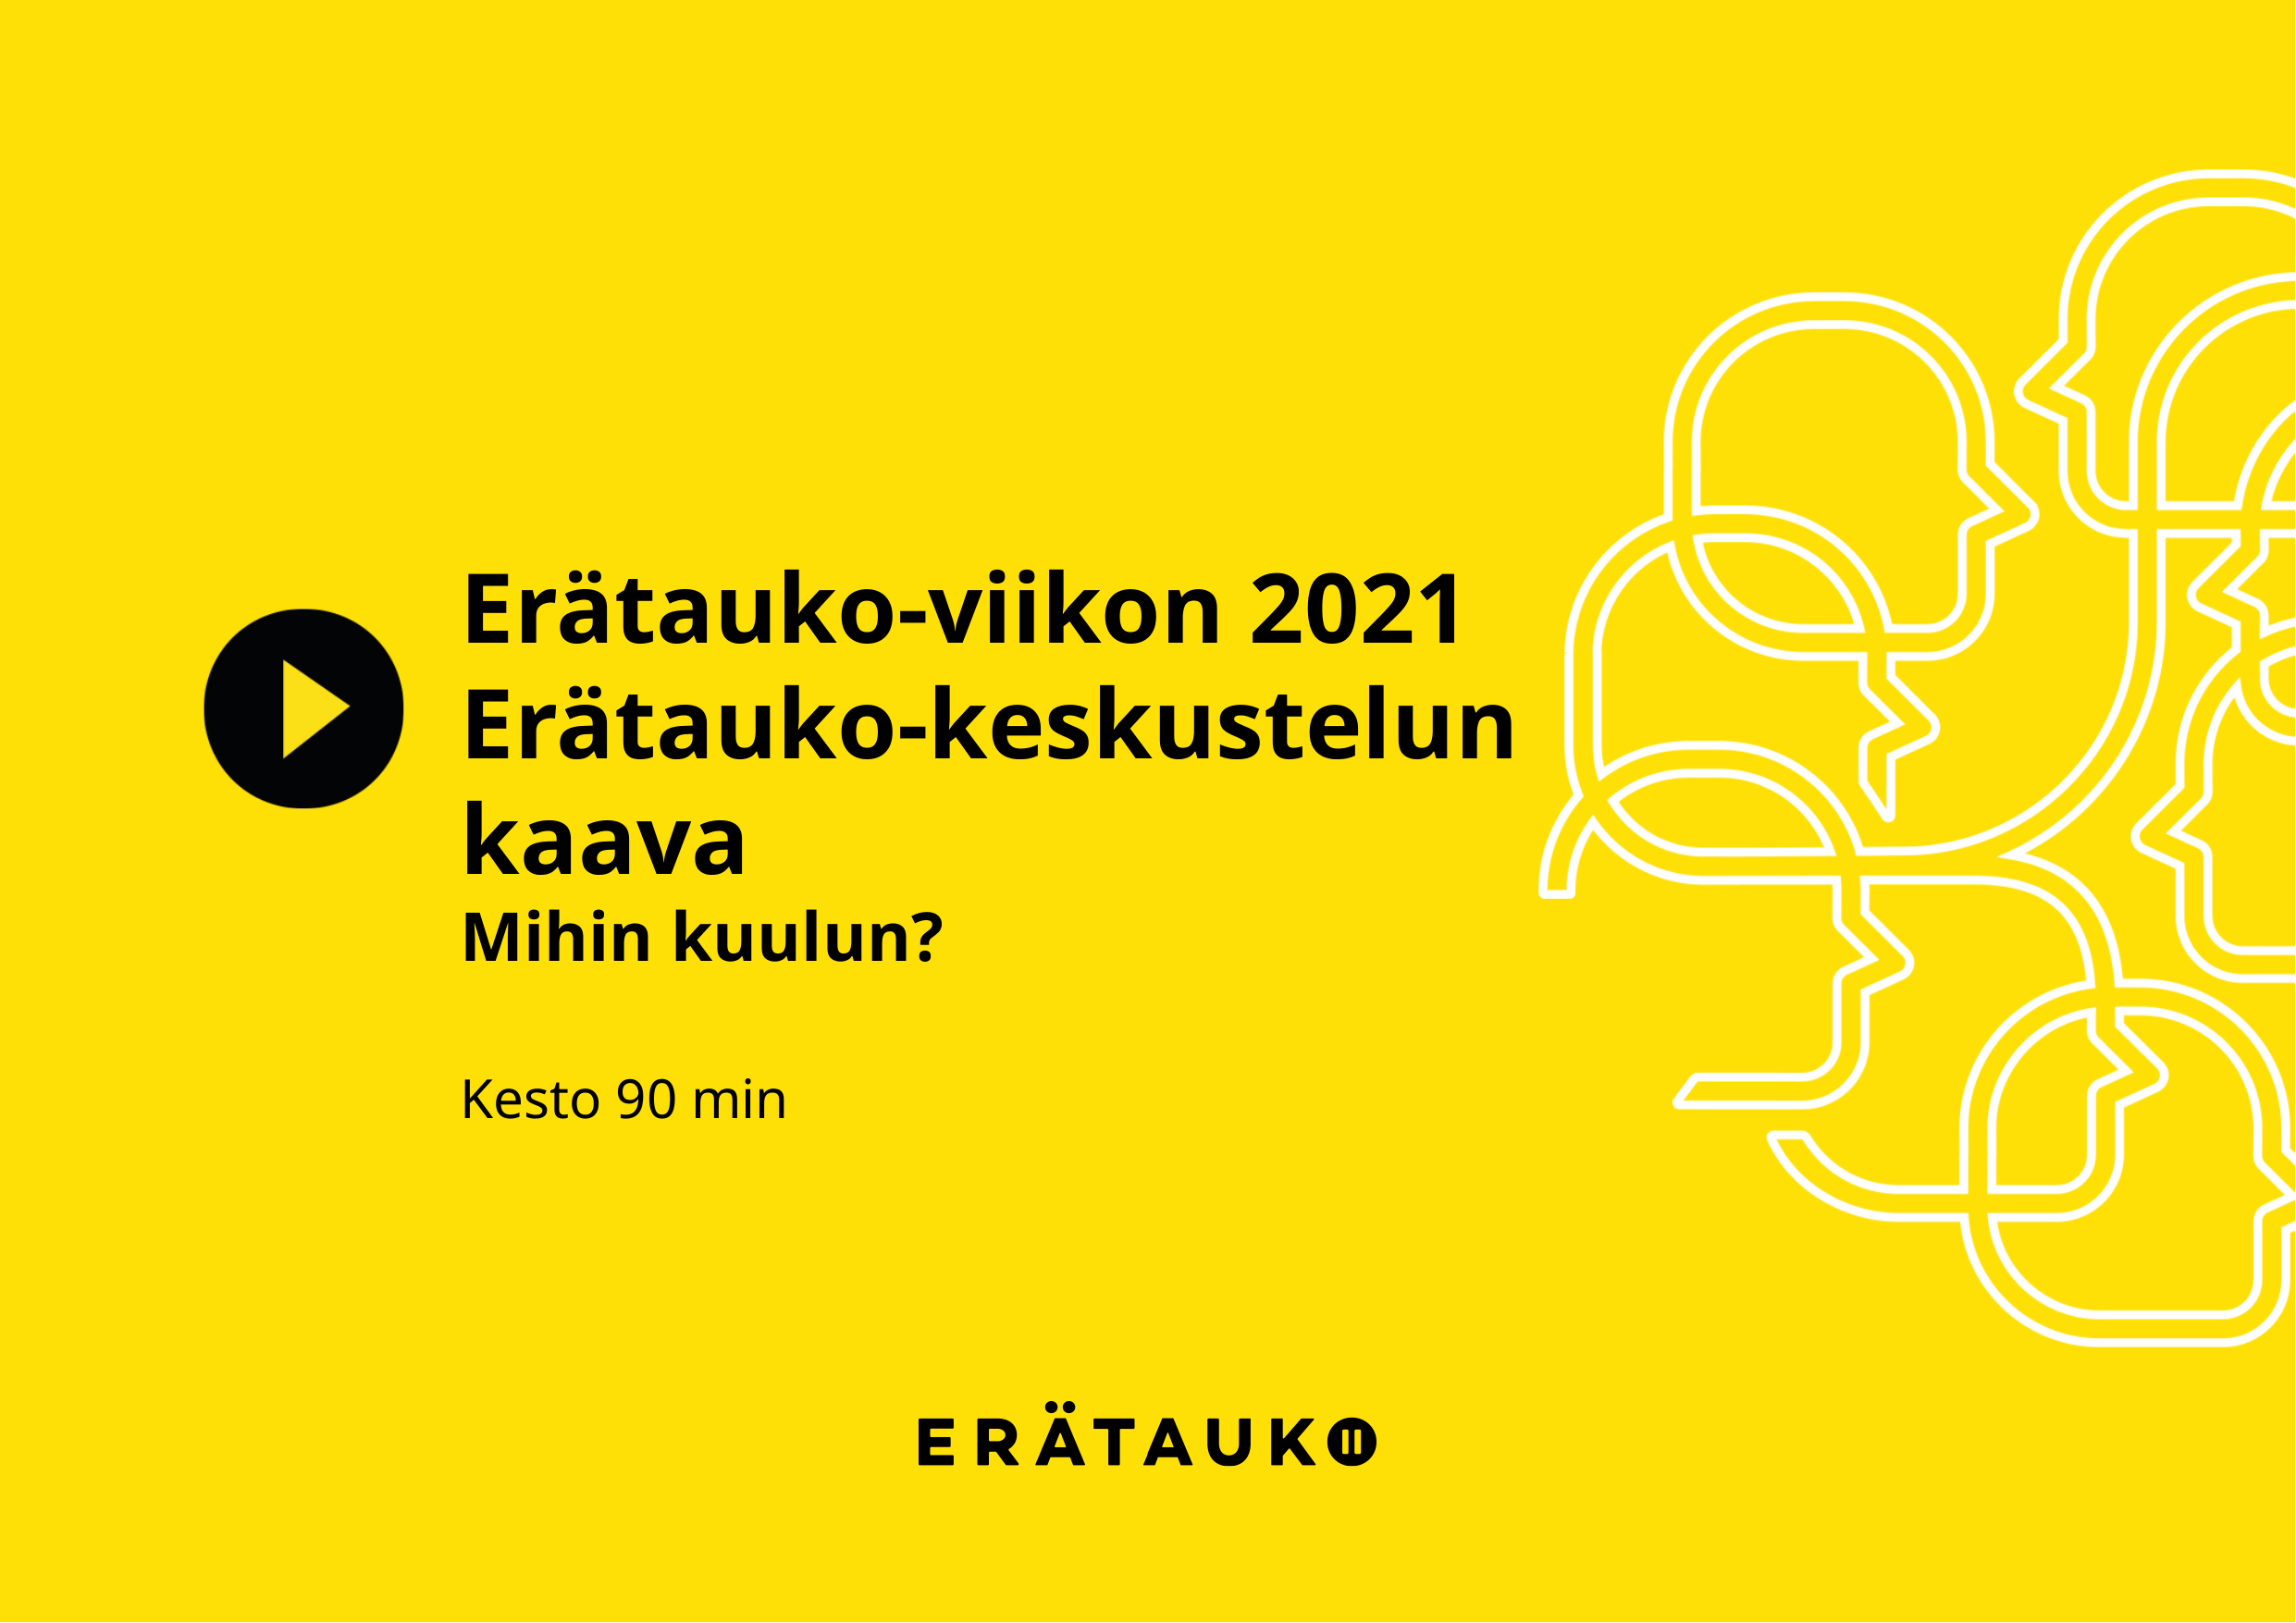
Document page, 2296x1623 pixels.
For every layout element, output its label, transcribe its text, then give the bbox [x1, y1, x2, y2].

picture [1466, 92, 2296, 1430]
text_box Kesto 90 min [446, 864, 1916, 1137]
picture [195, 600, 413, 818]
text_box Erätauko-viikon 2021 Erätauko-keskustelun kaava Mihin kuulun? [446, 424, 1973, 982]
picture [849, 1370, 1446, 1508]
